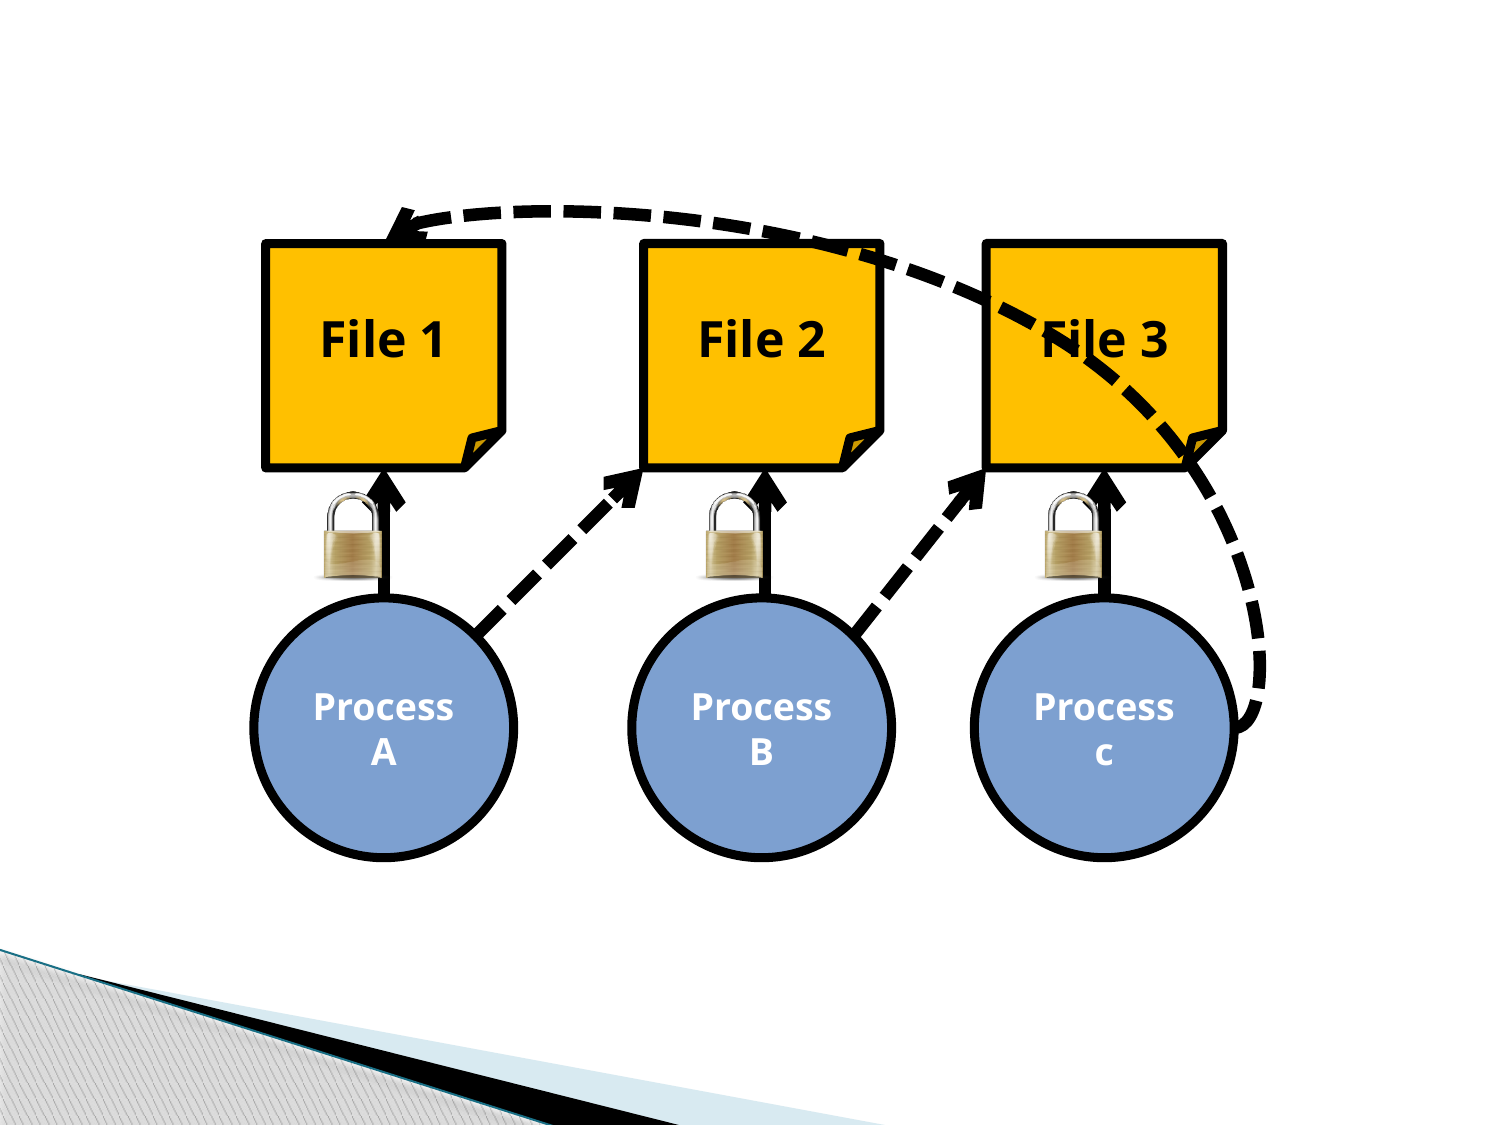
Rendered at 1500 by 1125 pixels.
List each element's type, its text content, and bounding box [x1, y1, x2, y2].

text_box Process A [249, 593, 518, 863]
text_box File 1 [426, 239, 507, 243]
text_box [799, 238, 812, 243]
text_box File 2 [639, 238, 785, 243]
text_box File 1 [261, 239, 385, 473]
text_box Process B [627, 739, 896, 863]
text_box File 2 [829, 238, 885, 243]
text_box File 3 [981, 238, 1227, 243]
text_box Process c [970, 734, 1239, 863]
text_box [383, 243, 1235, 729]
picture [312, 491, 383, 582]
